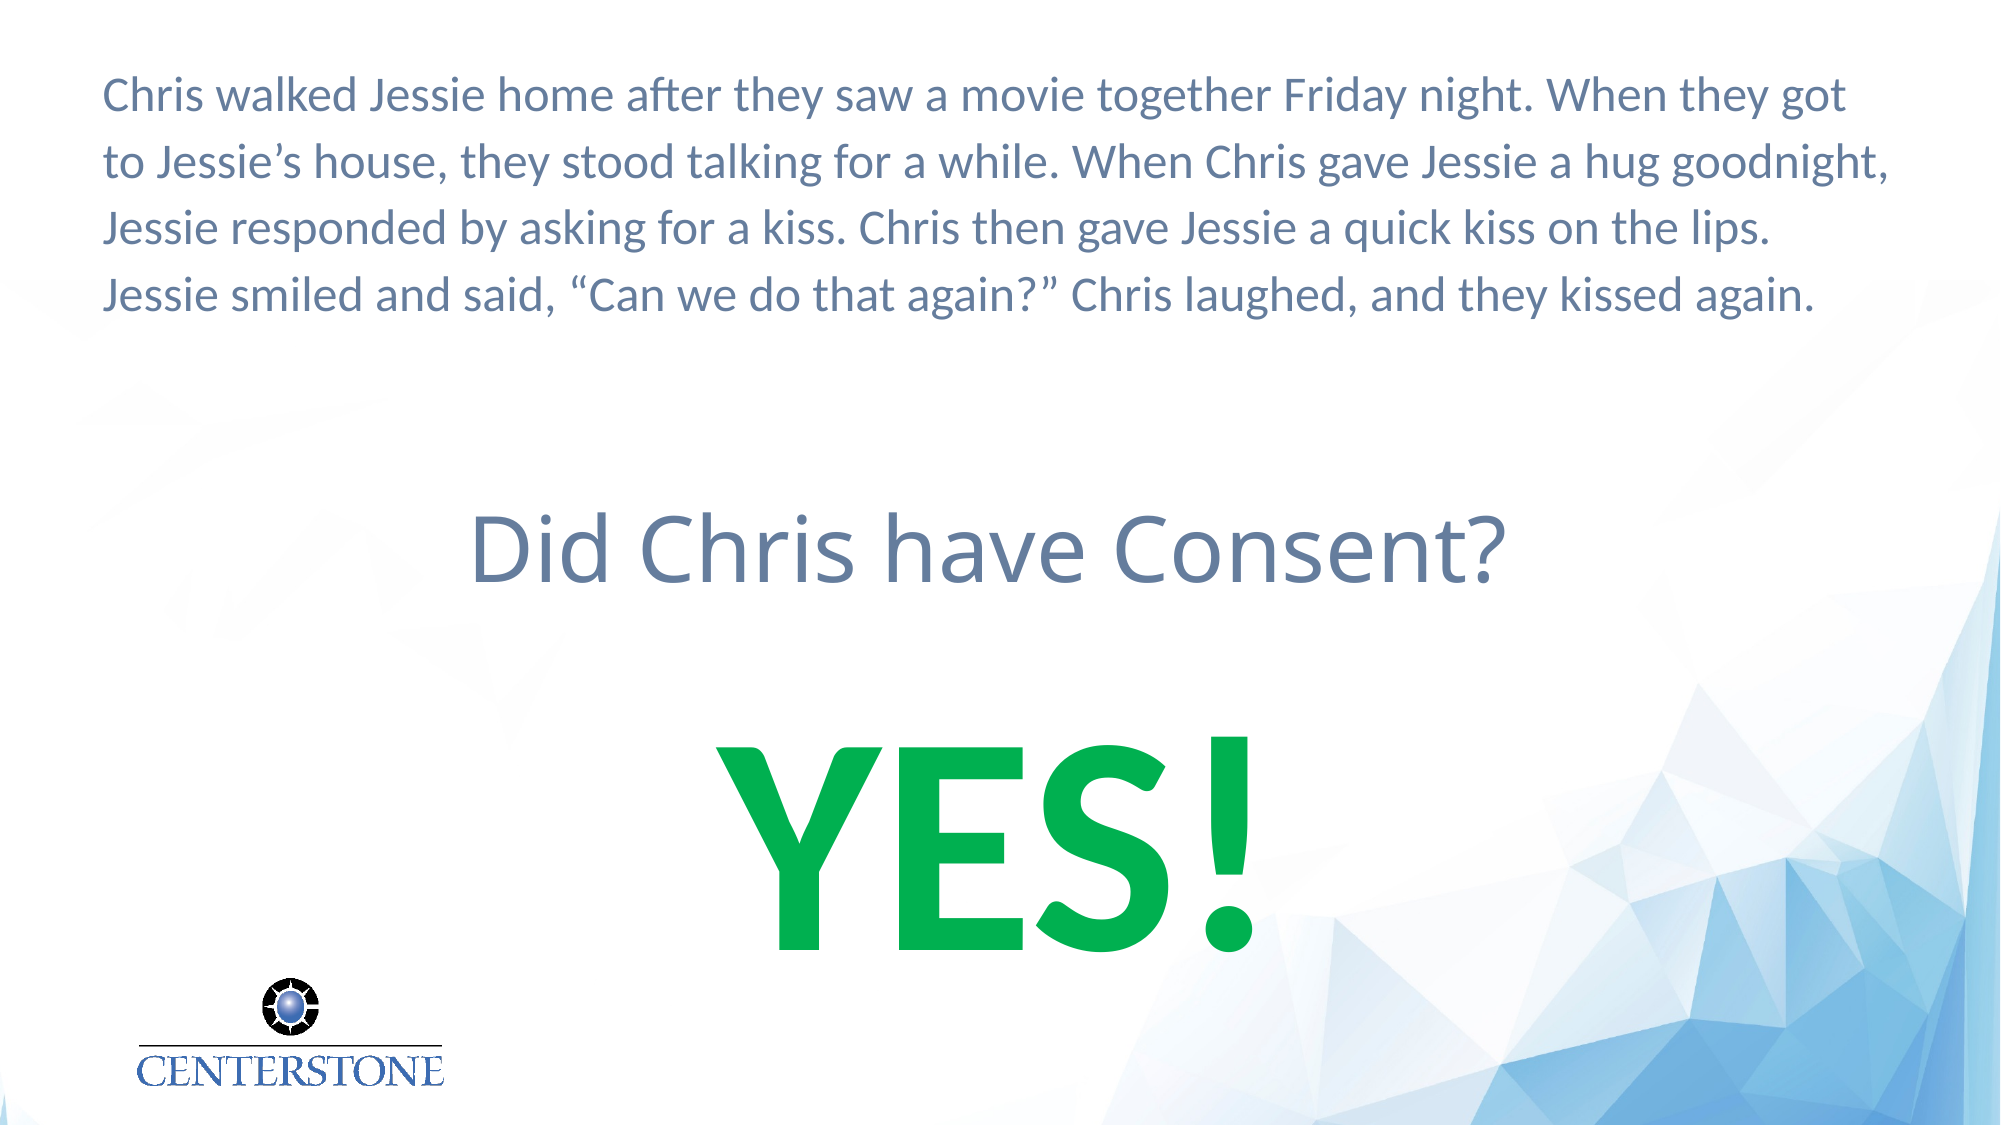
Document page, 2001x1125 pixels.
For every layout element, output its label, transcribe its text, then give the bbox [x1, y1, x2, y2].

text_box Did Chris have Consent? [211, 488, 1788, 676]
text_box YES! [373, 630, 1626, 1021]
text_box Chris walked Jessie home after they saw a movie together Friday night. When they got to Jessie’s house, they stood talking for a while. When Chris gave Jessie a hug goodnight, Jessie responded by asking for a kiss. Chris then gave Jessie a quick kiss on the lips. Jessie smiled and said, “Can we do that again?” Chris laughed, and they kissed again. [87, 47, 1912, 523]
picture [0, 280, 2001, 1125]
